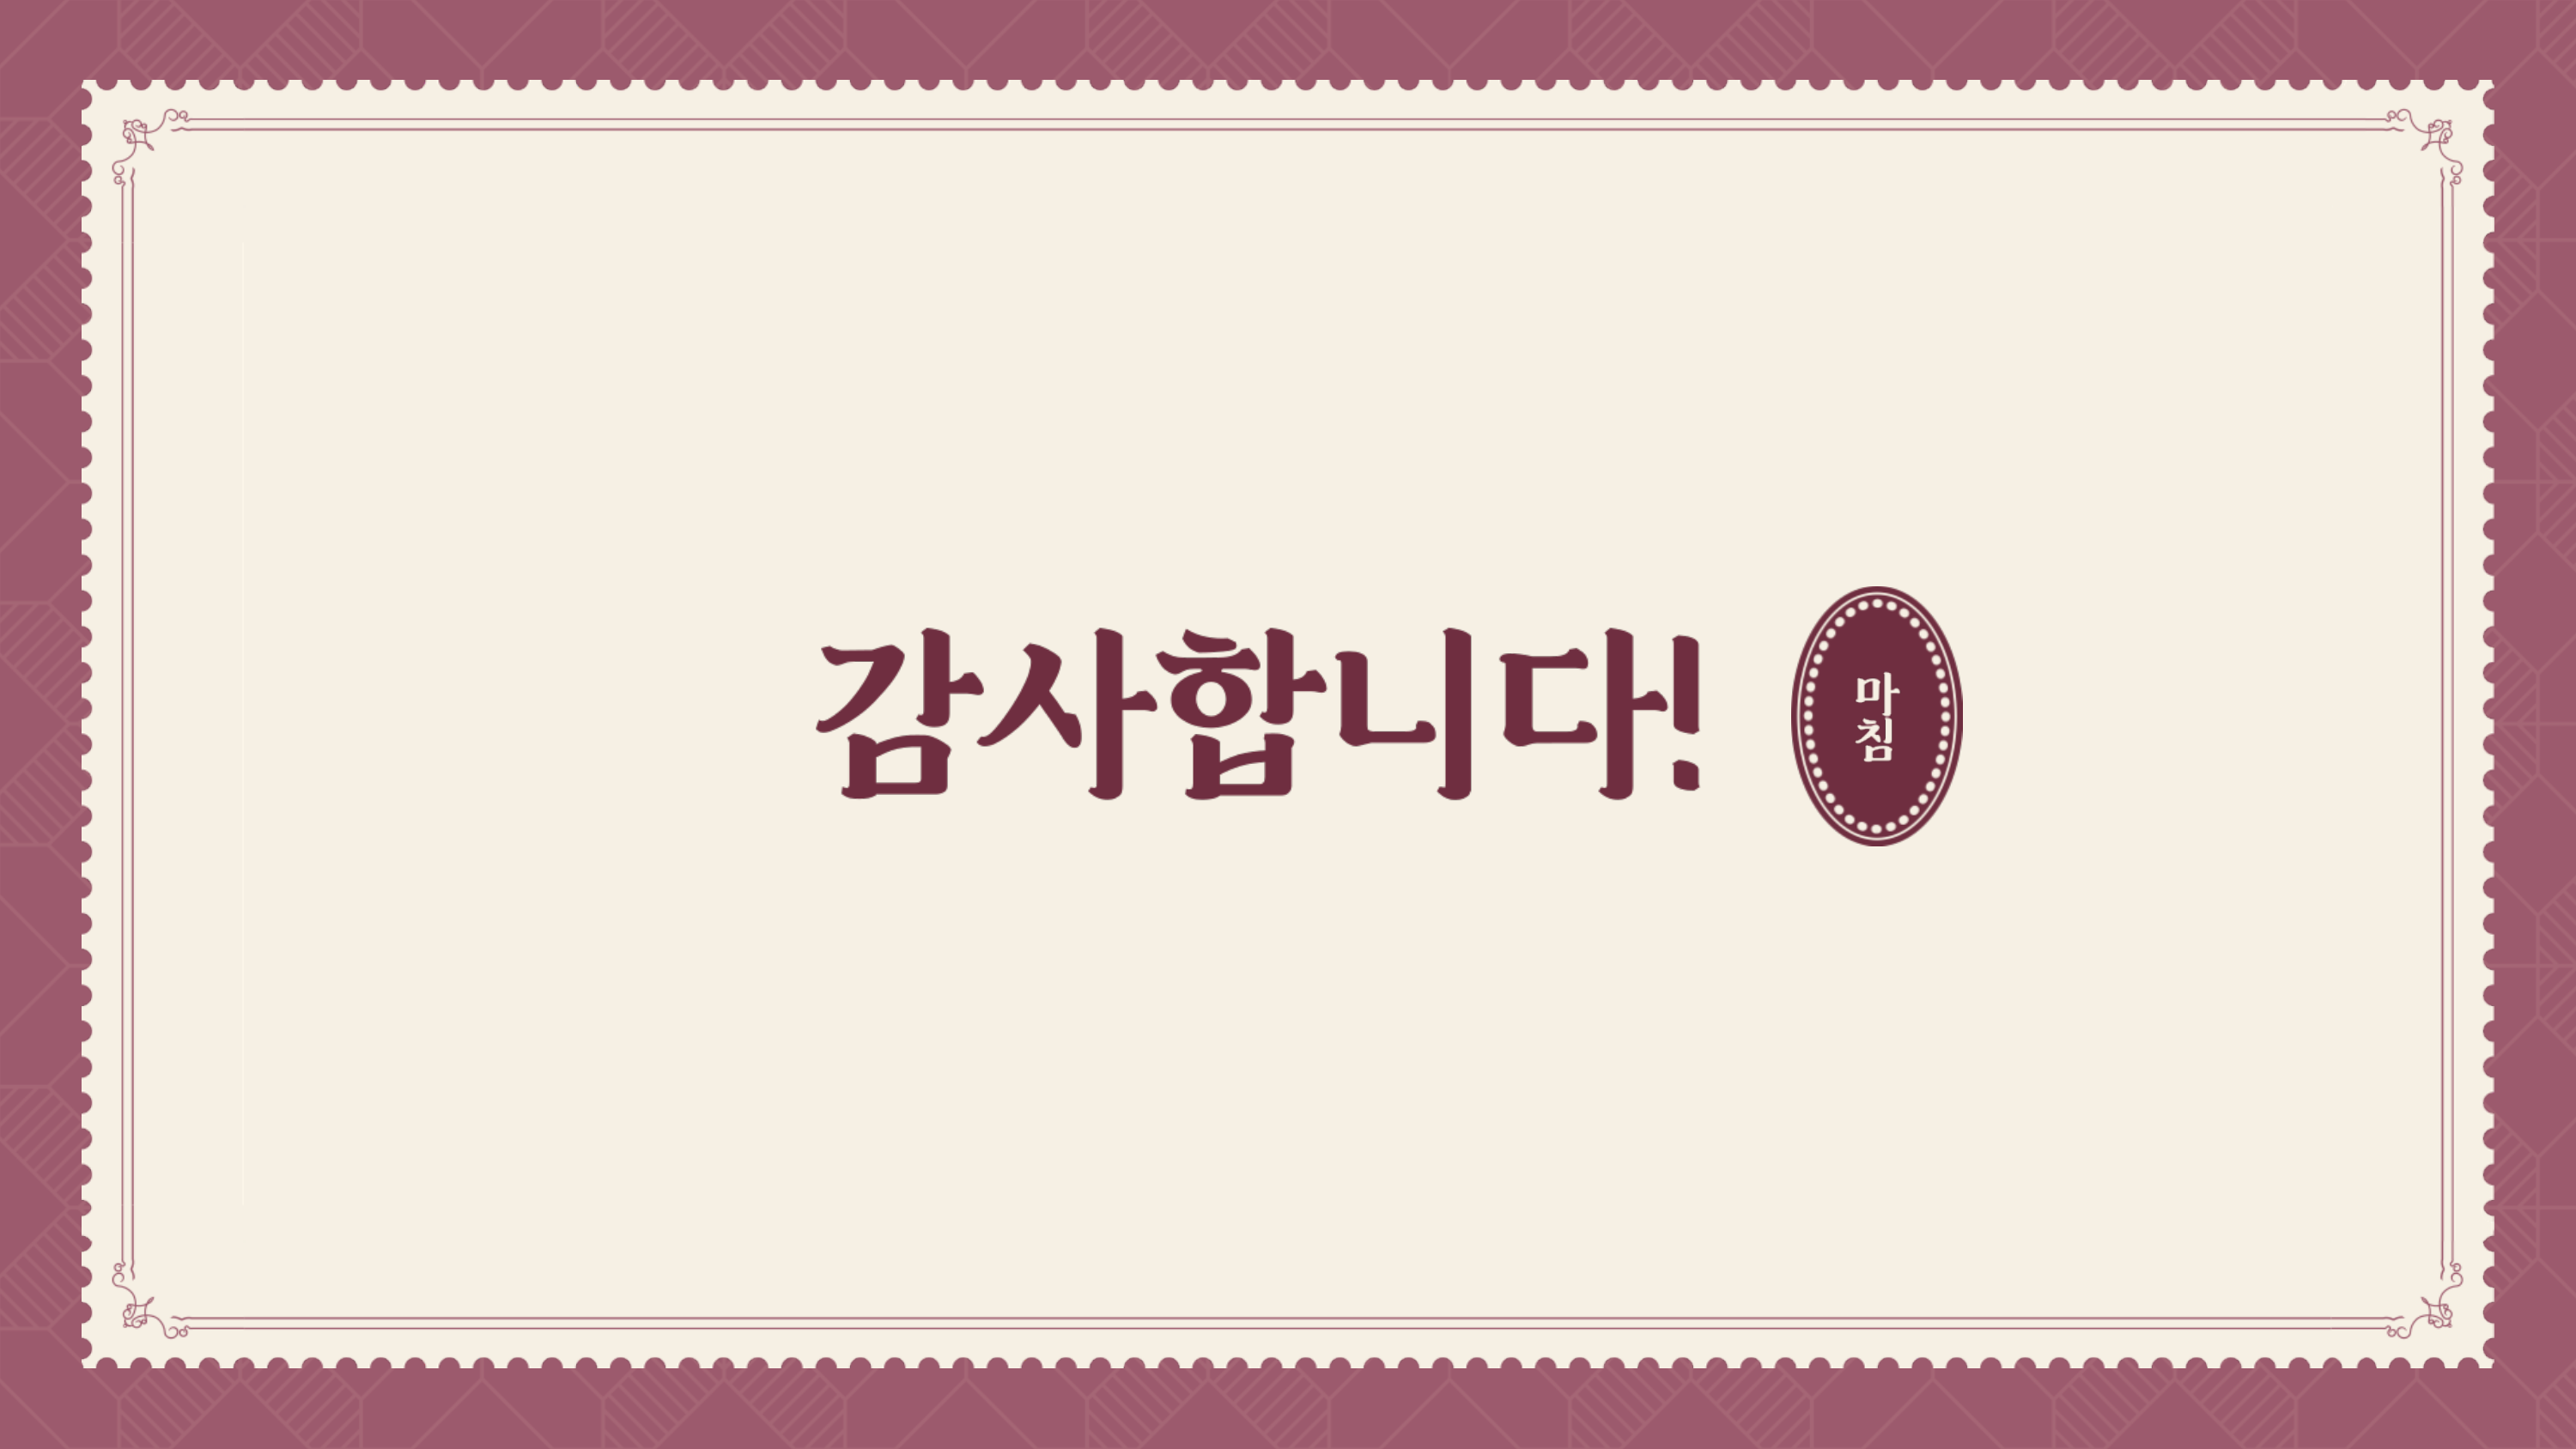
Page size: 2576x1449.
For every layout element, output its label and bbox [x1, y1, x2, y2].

text_box [0, 0, 2576, 1449]
text_box [82, 80, 2494, 1368]
text_box [1790, 586, 1963, 846]
picture [710, 568, 1789, 888]
